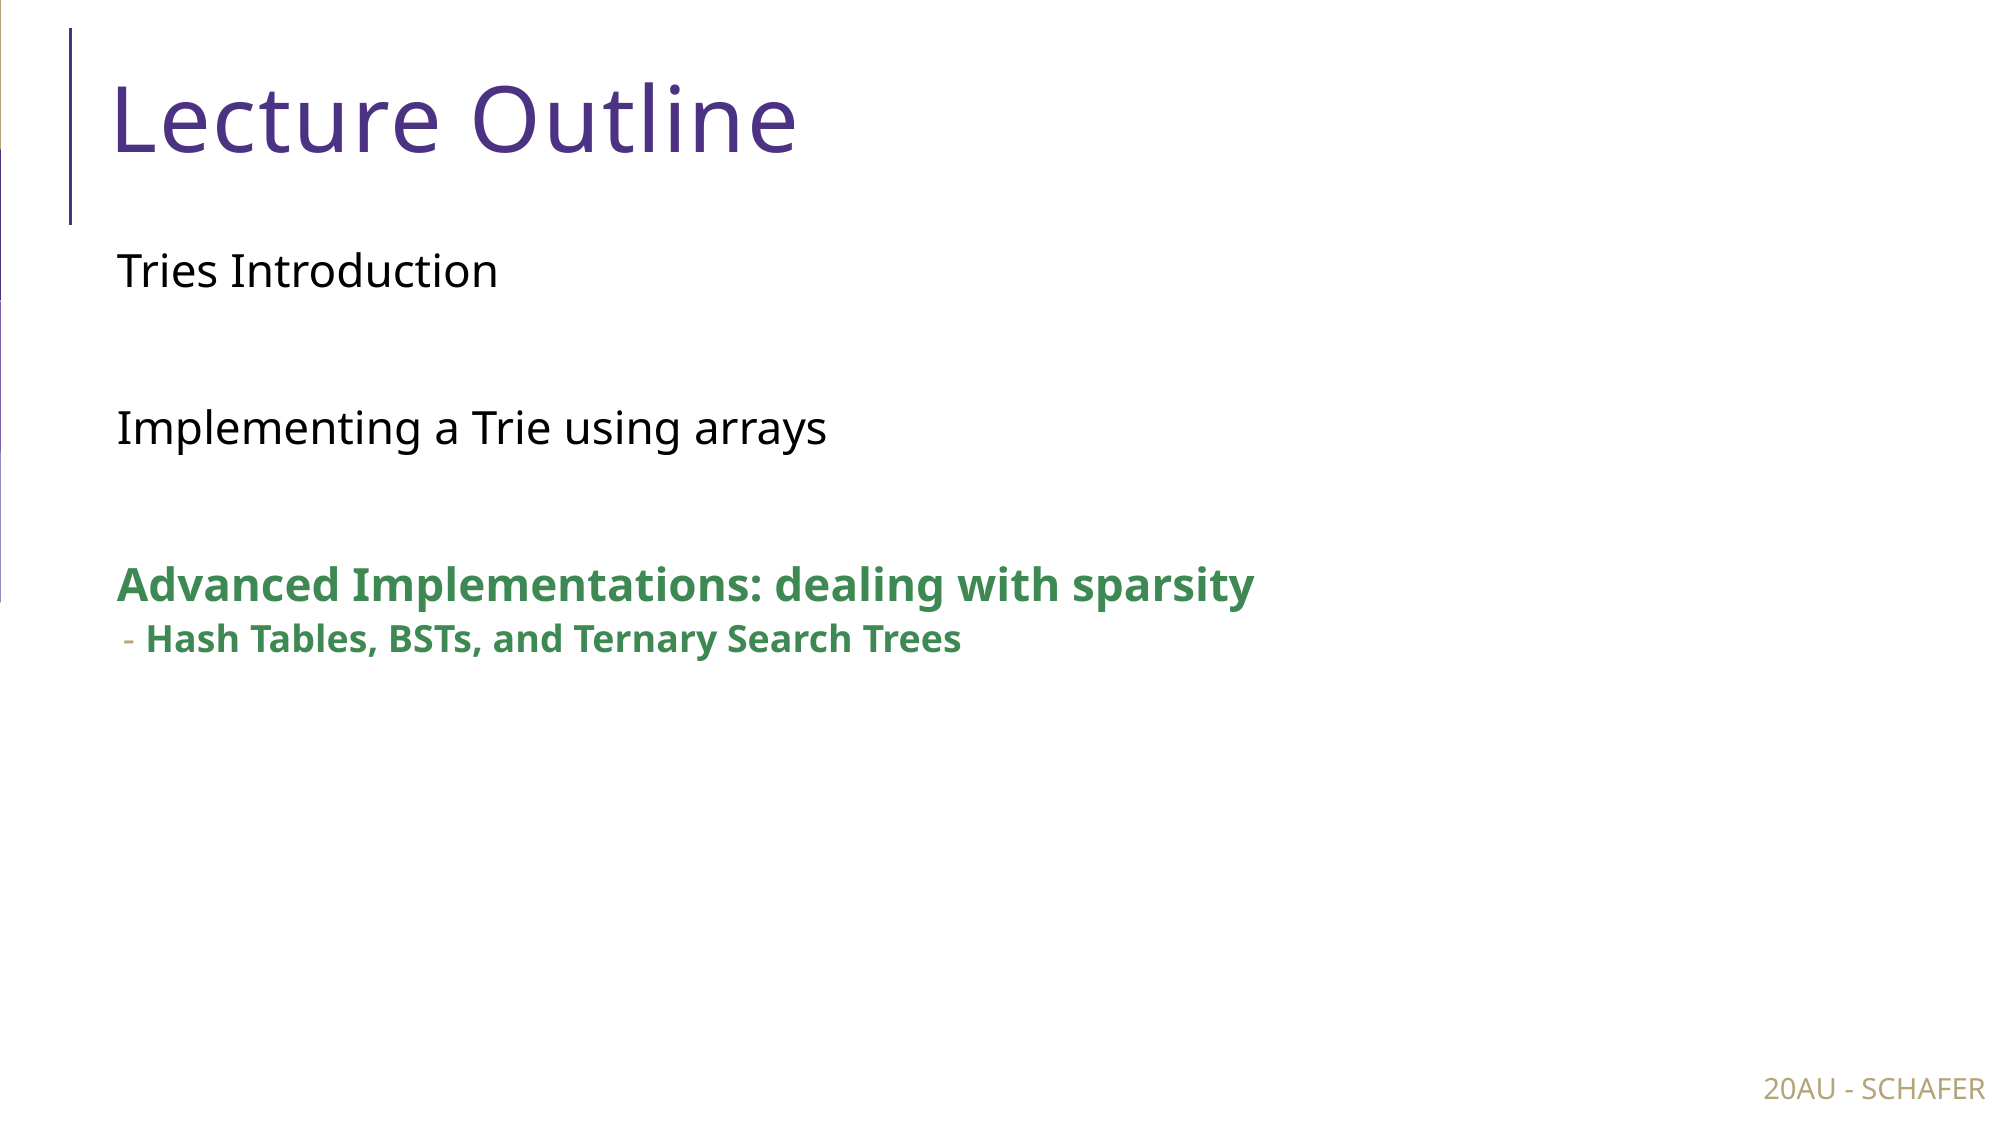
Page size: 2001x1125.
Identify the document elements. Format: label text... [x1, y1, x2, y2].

list Tries Introduction Implementing a Trie using arrays Advanced Implementations: dealing with sparsity Hash Tables, BSTs, and Ternary Search Trees [94, 240, 1930, 1035]
text_box 20AU - SCHAFER [1748, 1062, 2000, 1113]
title Lecture Outline [94, 43, 1930, 210]
